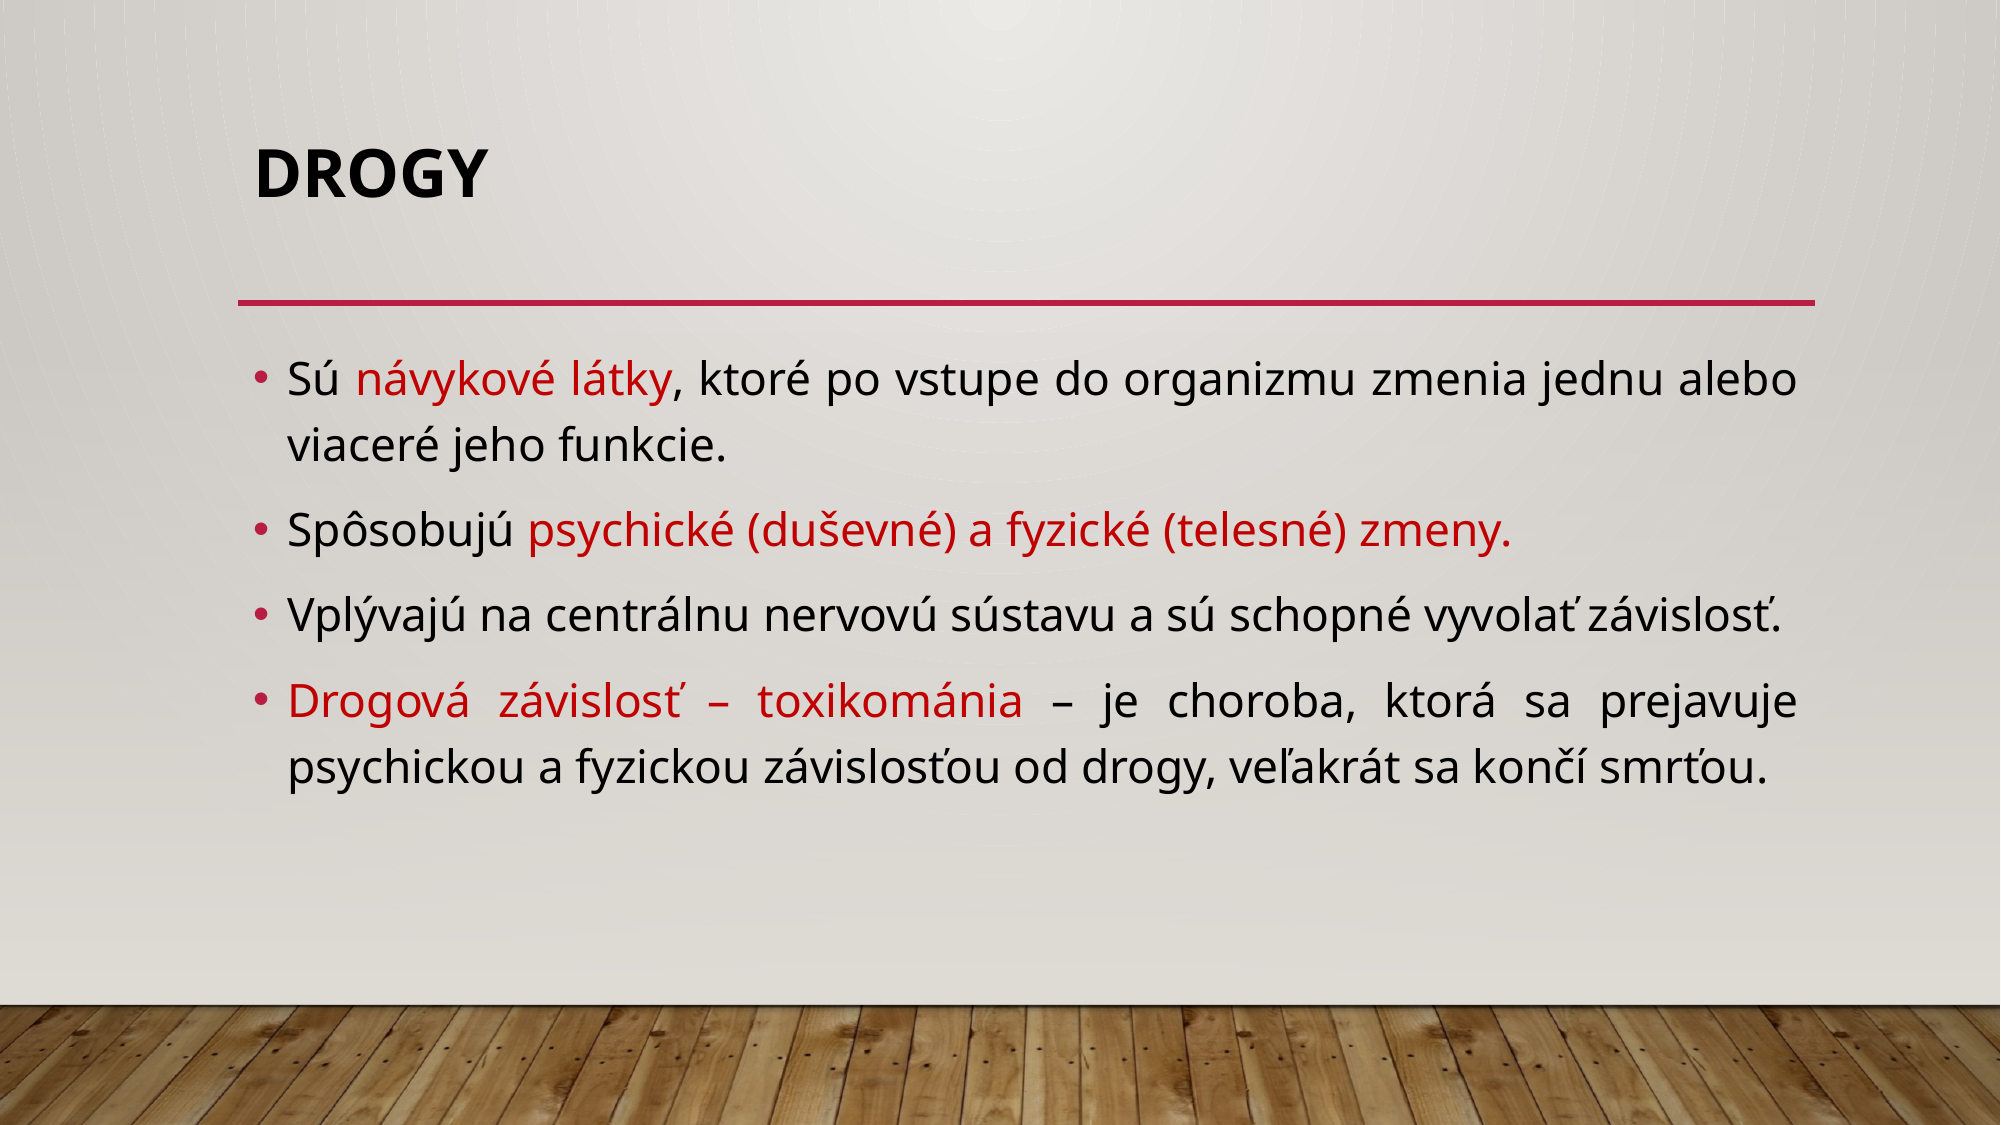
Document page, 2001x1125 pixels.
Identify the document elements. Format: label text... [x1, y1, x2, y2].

title Drogy [238, 131, 1814, 305]
list Sú návykové látky, ktoré po vstupe do organizmu zmenia jednu alebo viaceré jeho funkcie. Spôsobujú psychické (duševné) a fyzické (telesné) zmeny. Vplývajú na centrálnu nervovú sústavu a sú schopné vyvolať závislosť. Drogová závislosť – toxikománia – je choroba, ktorá sa prejavuje psychickou a fyzickou závislosťou od drogy, veľakrát sa končí smrťou. [238, 330, 1814, 897]
picture [0, 1005, 2000, 1125]
